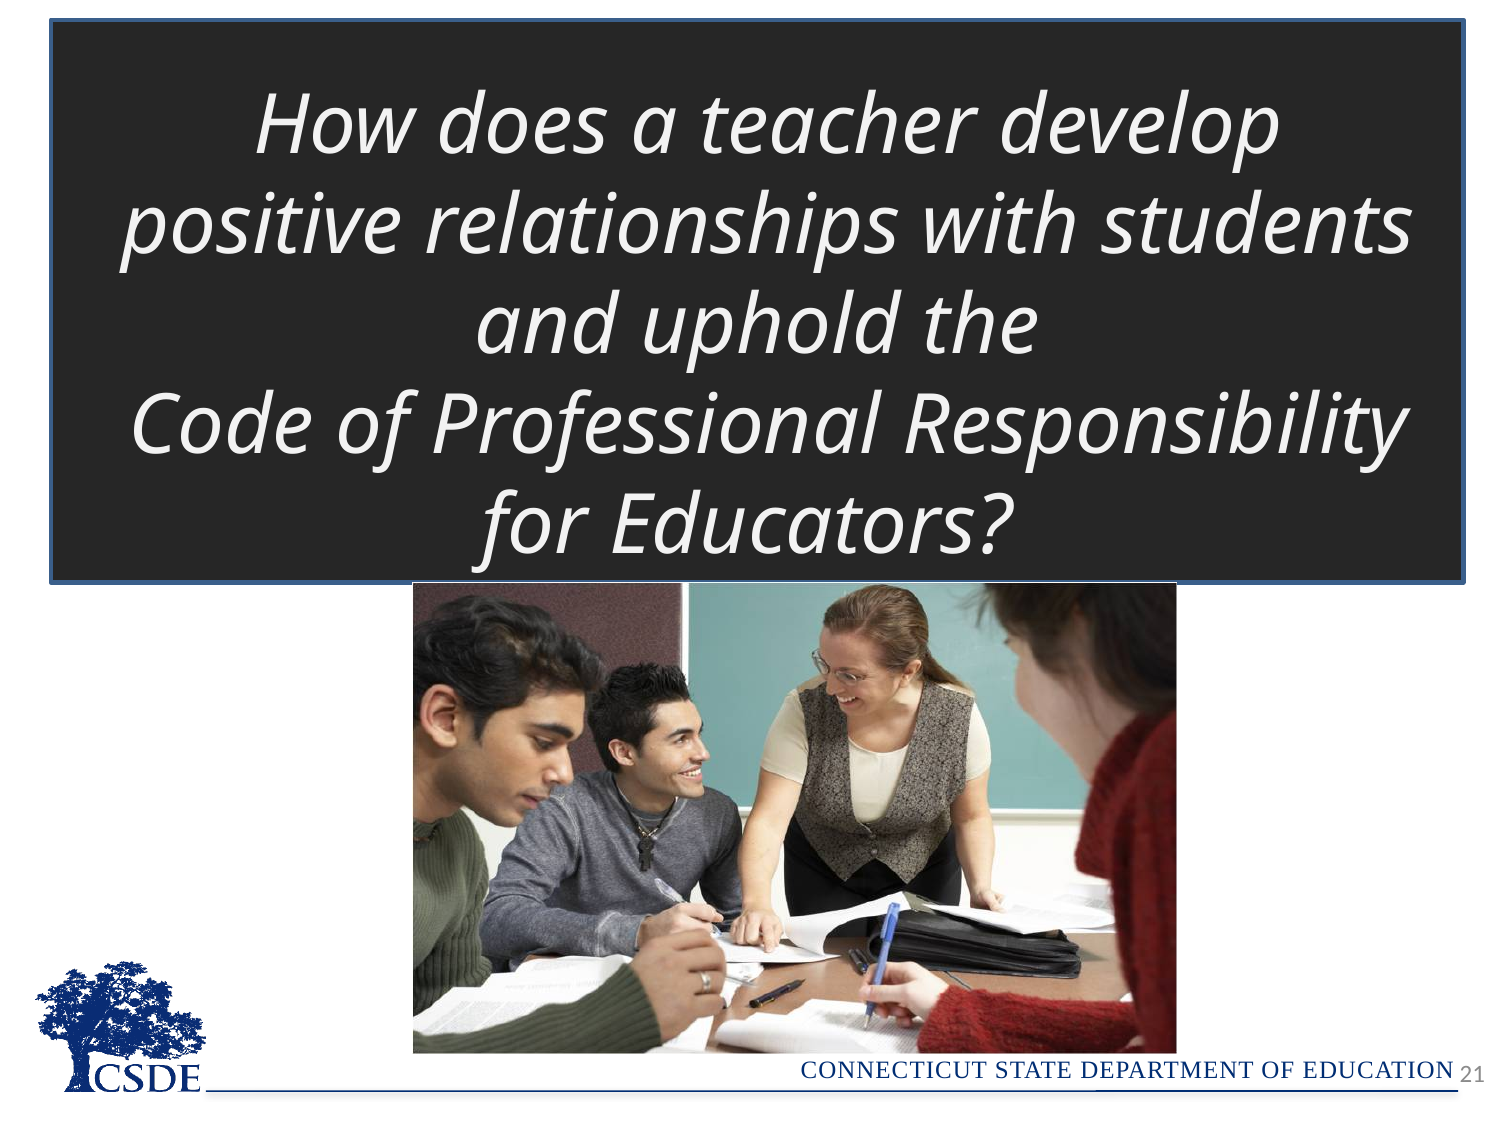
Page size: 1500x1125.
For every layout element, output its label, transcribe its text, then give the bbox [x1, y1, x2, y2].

text_box [49, 18, 1466, 585]
slide_number 21 [1149, 1042, 1500, 1103]
picture [412, 582, 1178, 1054]
text_box How does a teacher develop positive relationships with students and uphold the Code of Professional Responsibility for Educators? [99, 62, 1438, 578]
picture [35, 961, 206, 1092]
